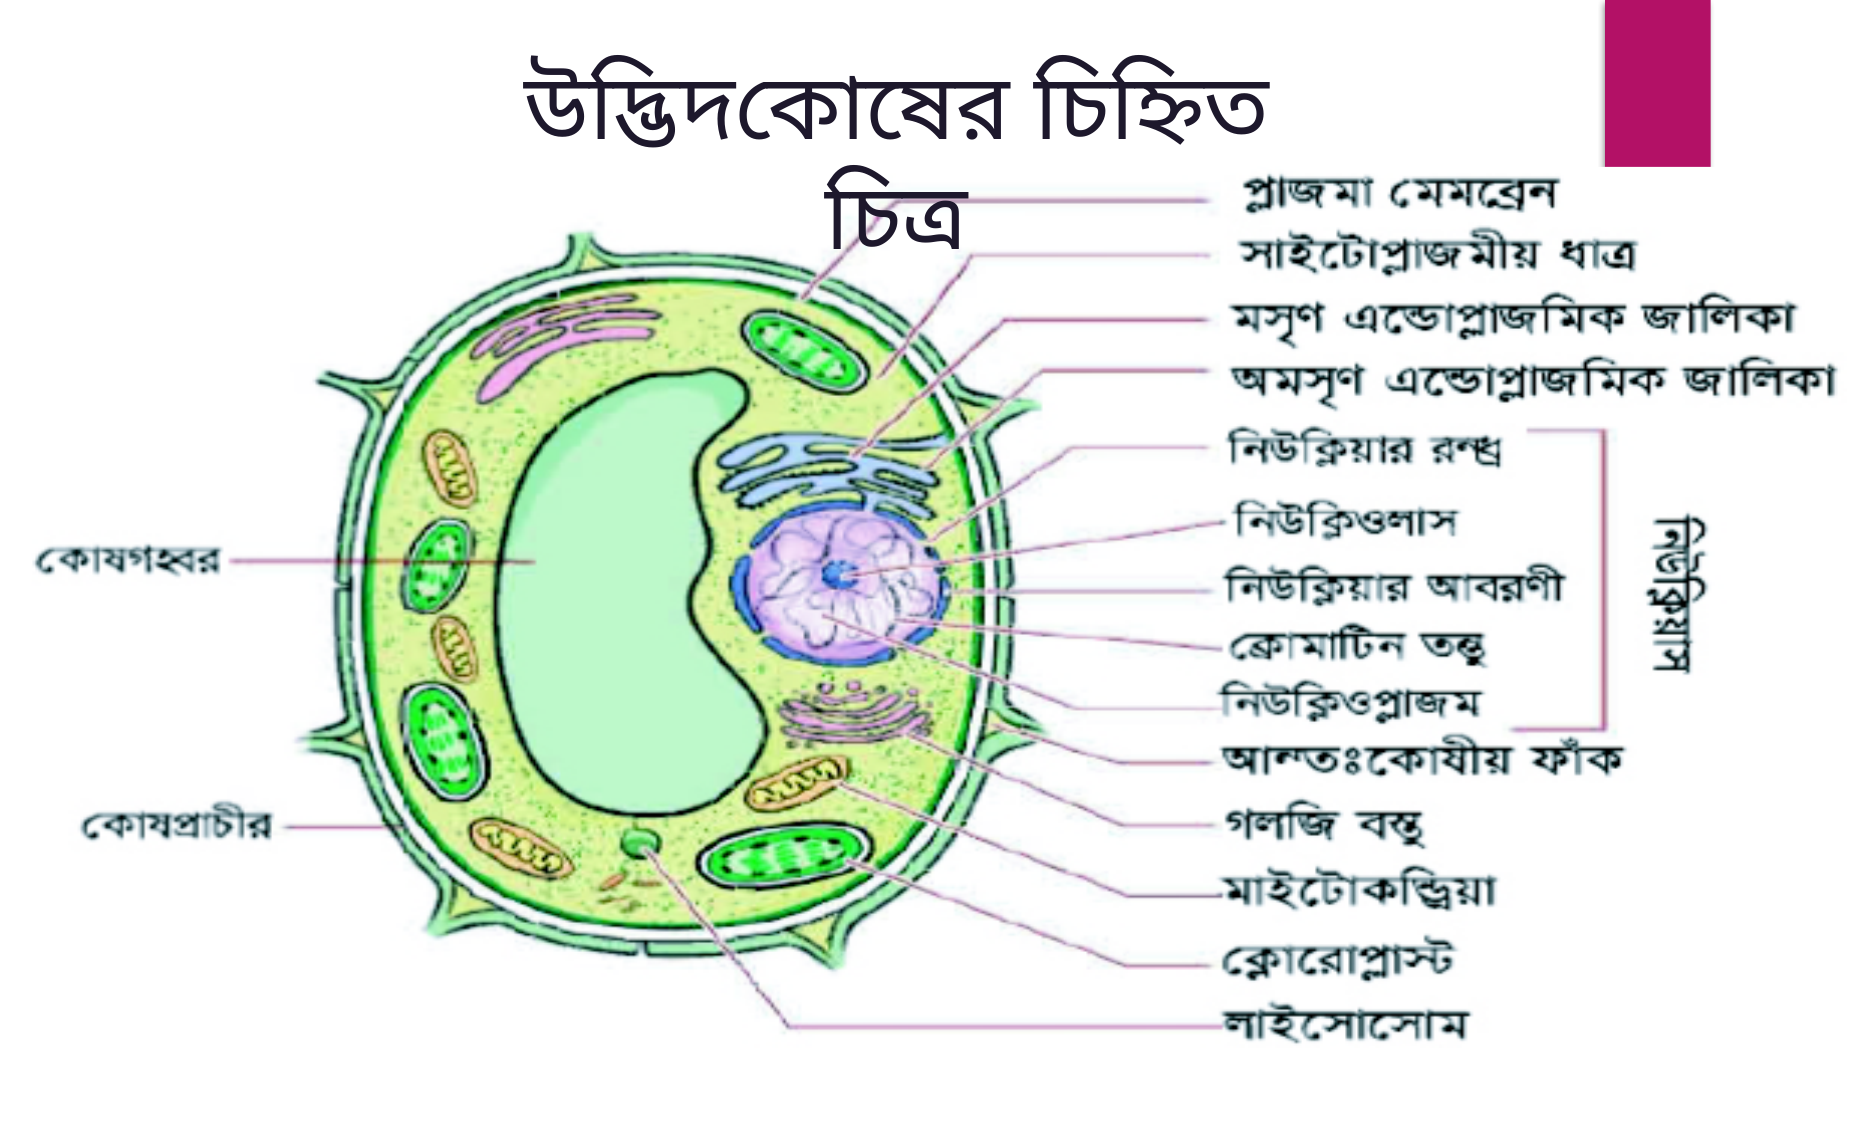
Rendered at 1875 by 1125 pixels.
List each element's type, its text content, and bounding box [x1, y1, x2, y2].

text_box উদ্ভিদকোষের চিহ্নিত চিত্র [477, 40, 1316, 165]
picture [30, 166, 1848, 1049]
